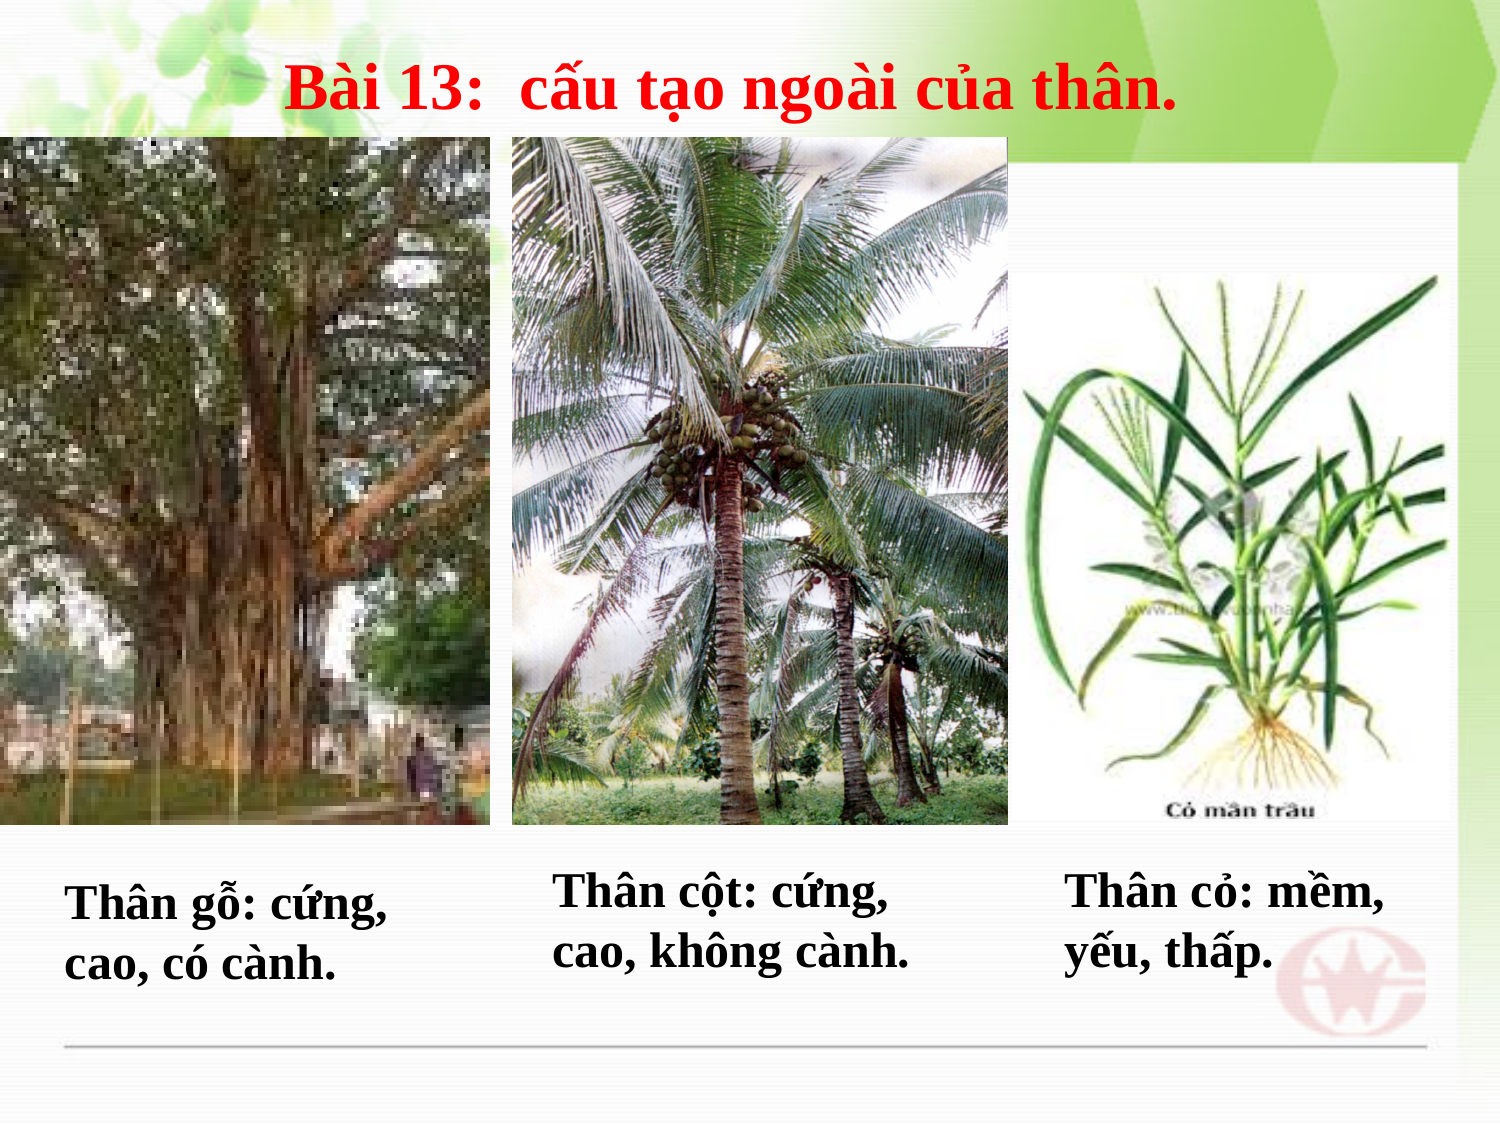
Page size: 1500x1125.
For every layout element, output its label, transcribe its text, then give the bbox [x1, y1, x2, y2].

text_box [1175, 987, 1375, 1048]
text_box Thân cột: cứng, cao, không cành. [537, 849, 950, 985]
text_box Bài 13: cấu tạo ngoài của thân. [269, 35, 1196, 130]
text_box Thân cỏ: mềm, yếu, thấp. [1050, 849, 1463, 985]
text_box Thân gỗ: cứng, cao, có cành. [49, 862, 413, 998]
picture [0, 0, 1500, 1125]
